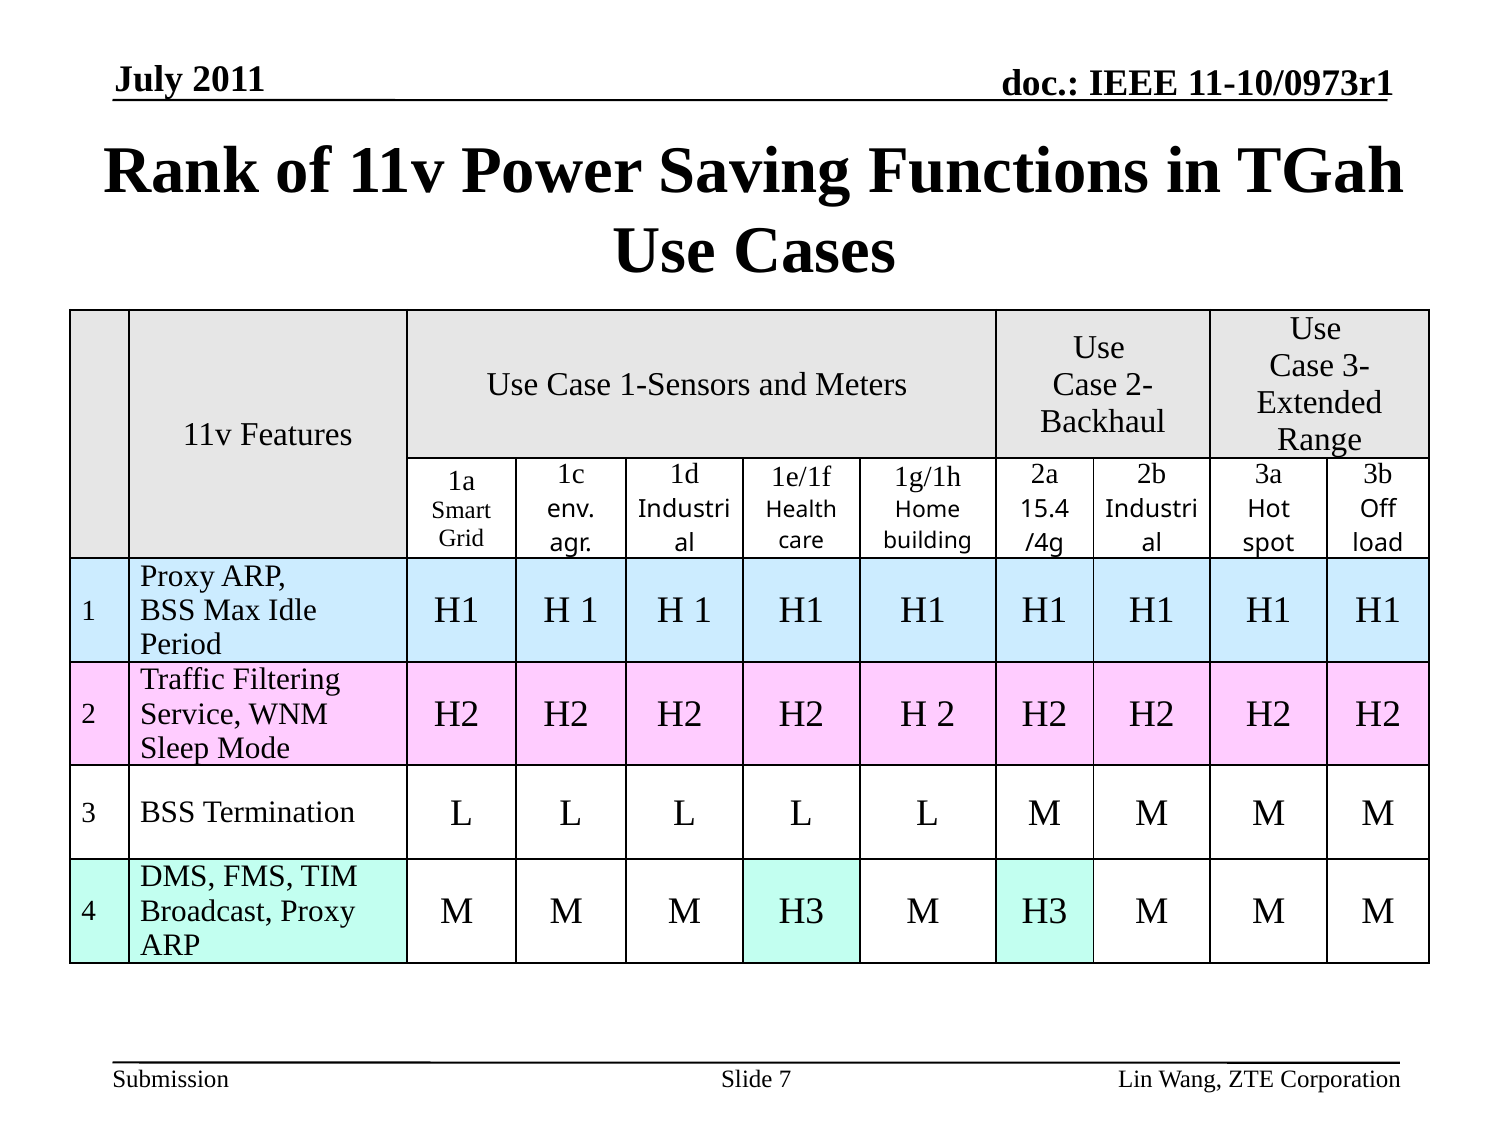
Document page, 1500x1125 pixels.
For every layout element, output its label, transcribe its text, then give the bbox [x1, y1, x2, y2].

table_cell L [408, 766, 515, 858]
table_cell 2 [71, 663, 128, 764]
footer Lin Wang, ZTE Corporation [902, 1061, 1402, 1093]
table_cell H2 [1211, 663, 1326, 764]
table_cell H2 [1094, 663, 1209, 764]
table_cell M [1211, 766, 1326, 858]
table_cell H2 [744, 663, 859, 764]
table_cell M [517, 860, 625, 962]
table_cell 3a Hot spot [1211, 459, 1326, 557]
table_cell H 2 [861, 663, 995, 764]
table_cell H3 [997, 860, 1093, 962]
table_cell Proxy ARP, BSS Max Idle Period [130, 559, 406, 661]
slide_number Slide 7 [712, 1061, 800, 1123]
table_header Use Case 3-Extended Range [1211, 311, 1428, 457]
table_cell H3 [744, 860, 859, 962]
table_cell 1 [71, 559, 128, 661]
table_cell 1g/1h Home building [861, 459, 995, 557]
table_cell H2 [408, 663, 515, 764]
table_cell H 1 [627, 559, 742, 661]
table_cell 3b Off load [1328, 459, 1428, 557]
table_cell M [1094, 766, 1209, 858]
table_cell H1 [997, 559, 1093, 661]
table_cell H 1 [517, 559, 625, 661]
table_cell H2 [997, 663, 1093, 764]
table_cell L [744, 766, 859, 858]
table_cell 1d Industrial [627, 459, 742, 557]
table_cell H1 [861, 559, 995, 661]
table_cell 1e/1f Health care [744, 459, 859, 557]
table_cell M [861, 860, 995, 962]
table_cell H1 [1094, 559, 1209, 661]
table_cell M [1211, 860, 1326, 962]
table_cell H1 [408, 559, 515, 661]
table_cell H1 [1211, 559, 1326, 661]
table_cell 2a 15.4 /4g [997, 459, 1093, 557]
table_cell H2 [517, 663, 625, 764]
table_cell 1a Smart Grid [408, 459, 515, 557]
table_cell 4 [71, 860, 128, 962]
table_cell Traffic Filtering Service, WNM Sleep Mode [130, 663, 406, 764]
table_cell DMS, FMS, TIM Broadcast, Proxy ARP [130, 860, 406, 962]
table_header 11v Features [130, 311, 406, 557]
table_cell 2b Industrial [1094, 459, 1209, 557]
table_cell L [627, 766, 742, 858]
table_cell M [1328, 860, 1428, 962]
table_header Use Case 1-Sensors and Meters [408, 311, 995, 457]
table_cell M [408, 860, 515, 962]
table_header [71, 311, 128, 557]
table_cell H2 [1328, 663, 1428, 764]
table_cell 3 [71, 766, 128, 858]
table_cell H1 [1328, 559, 1428, 661]
table_cell L [517, 766, 625, 858]
table_cell M [1094, 860, 1209, 962]
table_cell 1c env. agr. [517, 459, 625, 557]
table_cell BSS Termination [130, 766, 406, 858]
table_header Use Case 2-Backhaul [997, 311, 1209, 457]
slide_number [114, 54, 493, 100]
table_cell M [997, 766, 1093, 858]
table_cell H2 [627, 663, 742, 764]
title Rank of 11v Power Saving Functions in TGah Use Cases [34, 117, 1475, 294]
table_cell H1 [744, 559, 859, 661]
table_cell M [1328, 766, 1428, 858]
table_cell M [627, 860, 742, 962]
table_cell L [861, 766, 995, 858]
